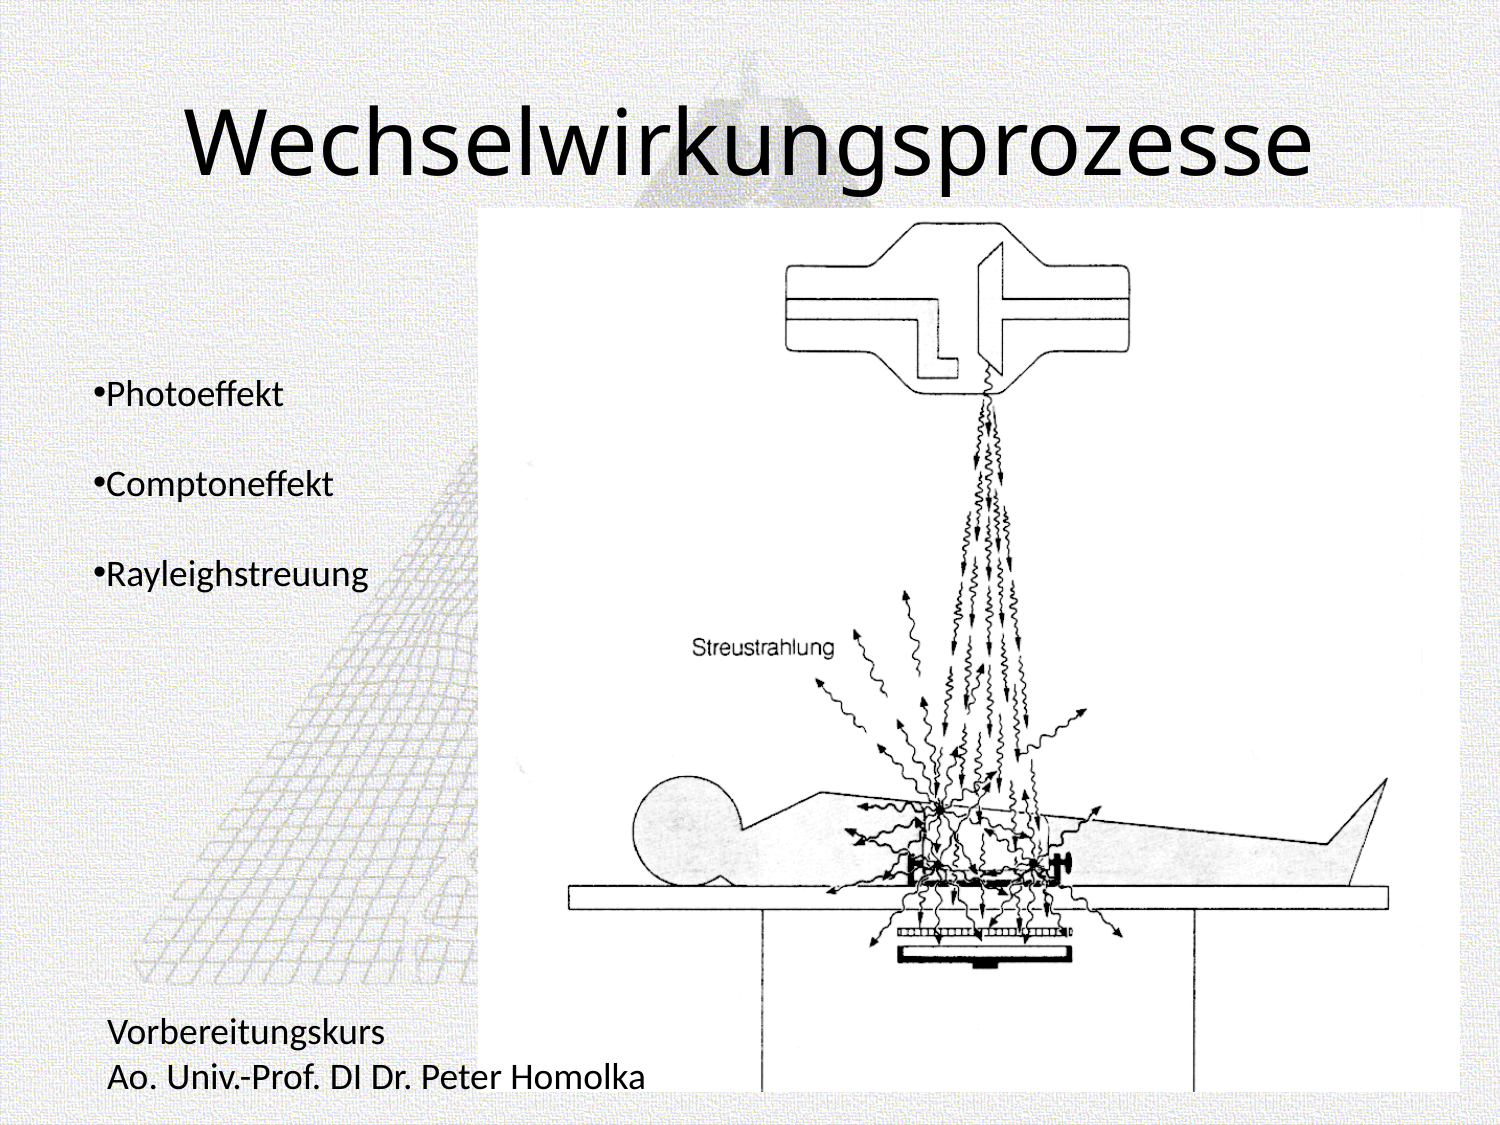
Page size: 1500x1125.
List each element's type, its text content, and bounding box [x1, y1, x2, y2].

text_box Photoeffekt Comptoneffekt Rayleighstreuung [78, 361, 384, 602]
picture [0, 0, 1500, 1125]
text_box Vorbereitungskurs Ao. Univ.-Prof. DI Dr. Peter Homolka [92, 999, 662, 1105]
title Wechselwirkungsprozesse [75, 45, 1425, 233]
